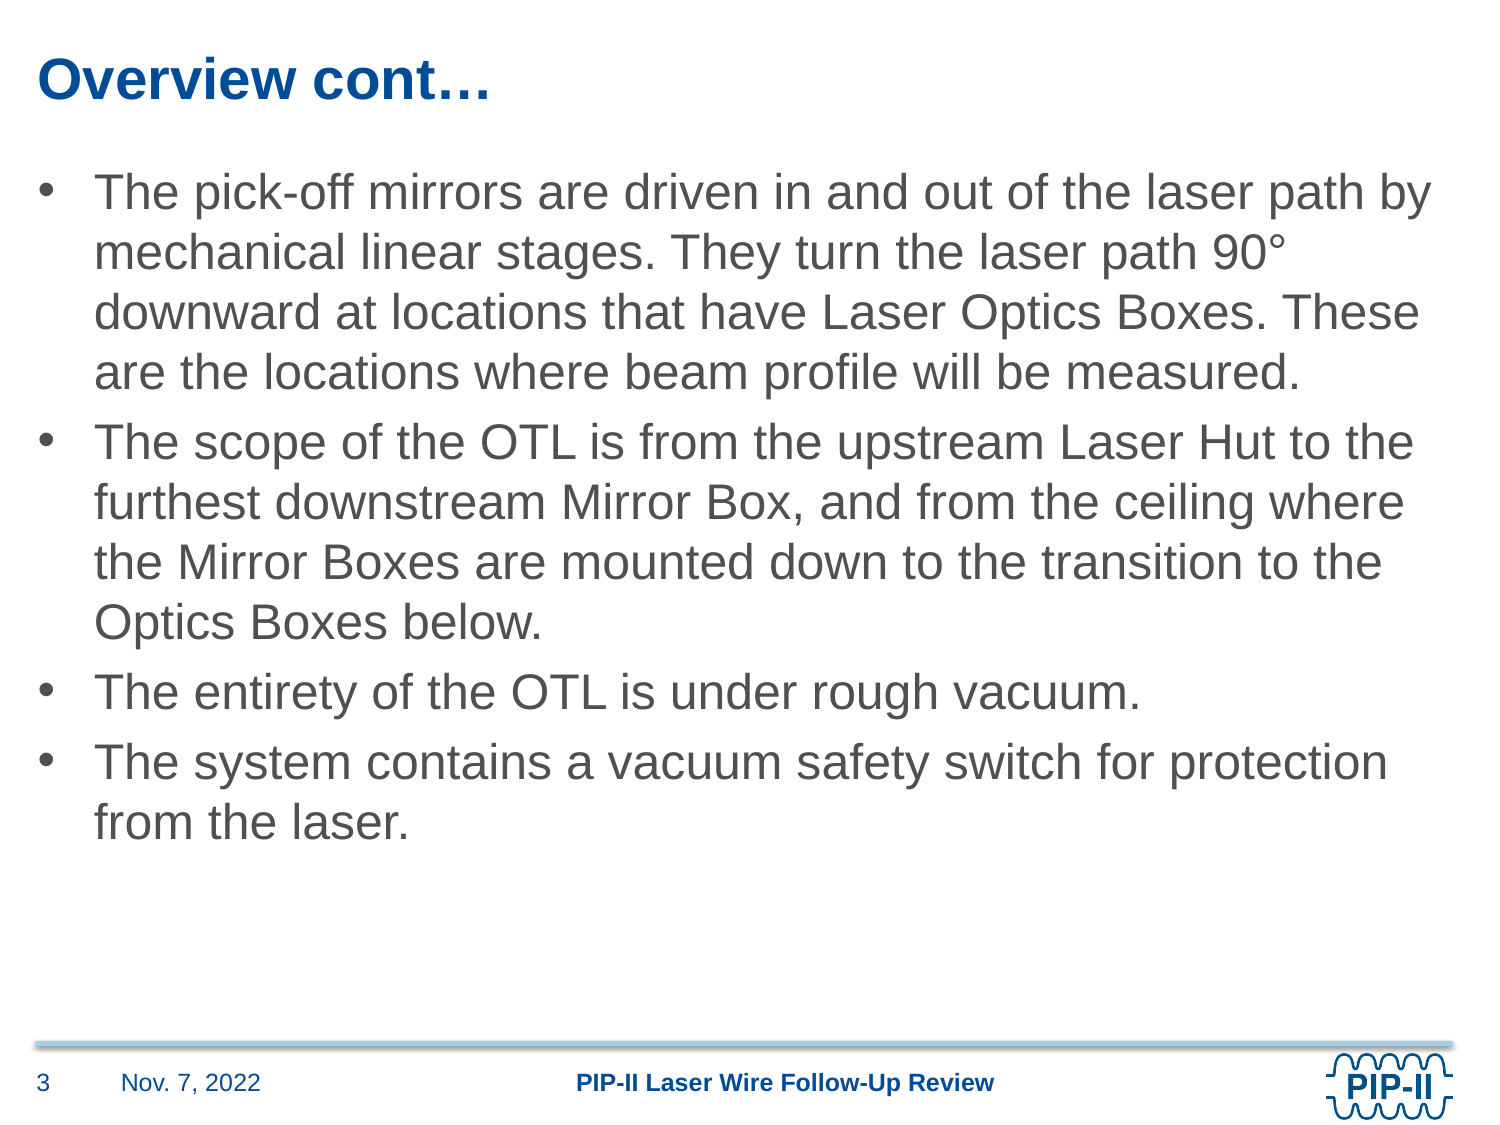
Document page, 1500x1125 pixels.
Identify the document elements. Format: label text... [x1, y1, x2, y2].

list The pick-off mirrors are driven in and out of the laser path by mechanical linear stages. They turn the laser path 90° downward at locations that have Laser Optics Boxes. These are the locations where beam profile will be measured. The scope of the OTL is from the upstream Laser Hut to the furthest downstream Mirror Box, and from the ceiling where the Mirror Boxes are mounted down to the transition to the Optics Boxes below. The entirety of the OTL is under rough vacuum. The system contains a vacuum safety switch for protection from the laser. [37, 159, 1461, 990]
footer PIP-II Laser Wire Follow-Up Review [293, 1066, 1279, 1107]
slide_number 3 [36, 1066, 105, 1106]
title Overview cont… [37, 41, 1463, 112]
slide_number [120, 1066, 276, 1107]
picture [1326, 1053, 1453, 1120]
